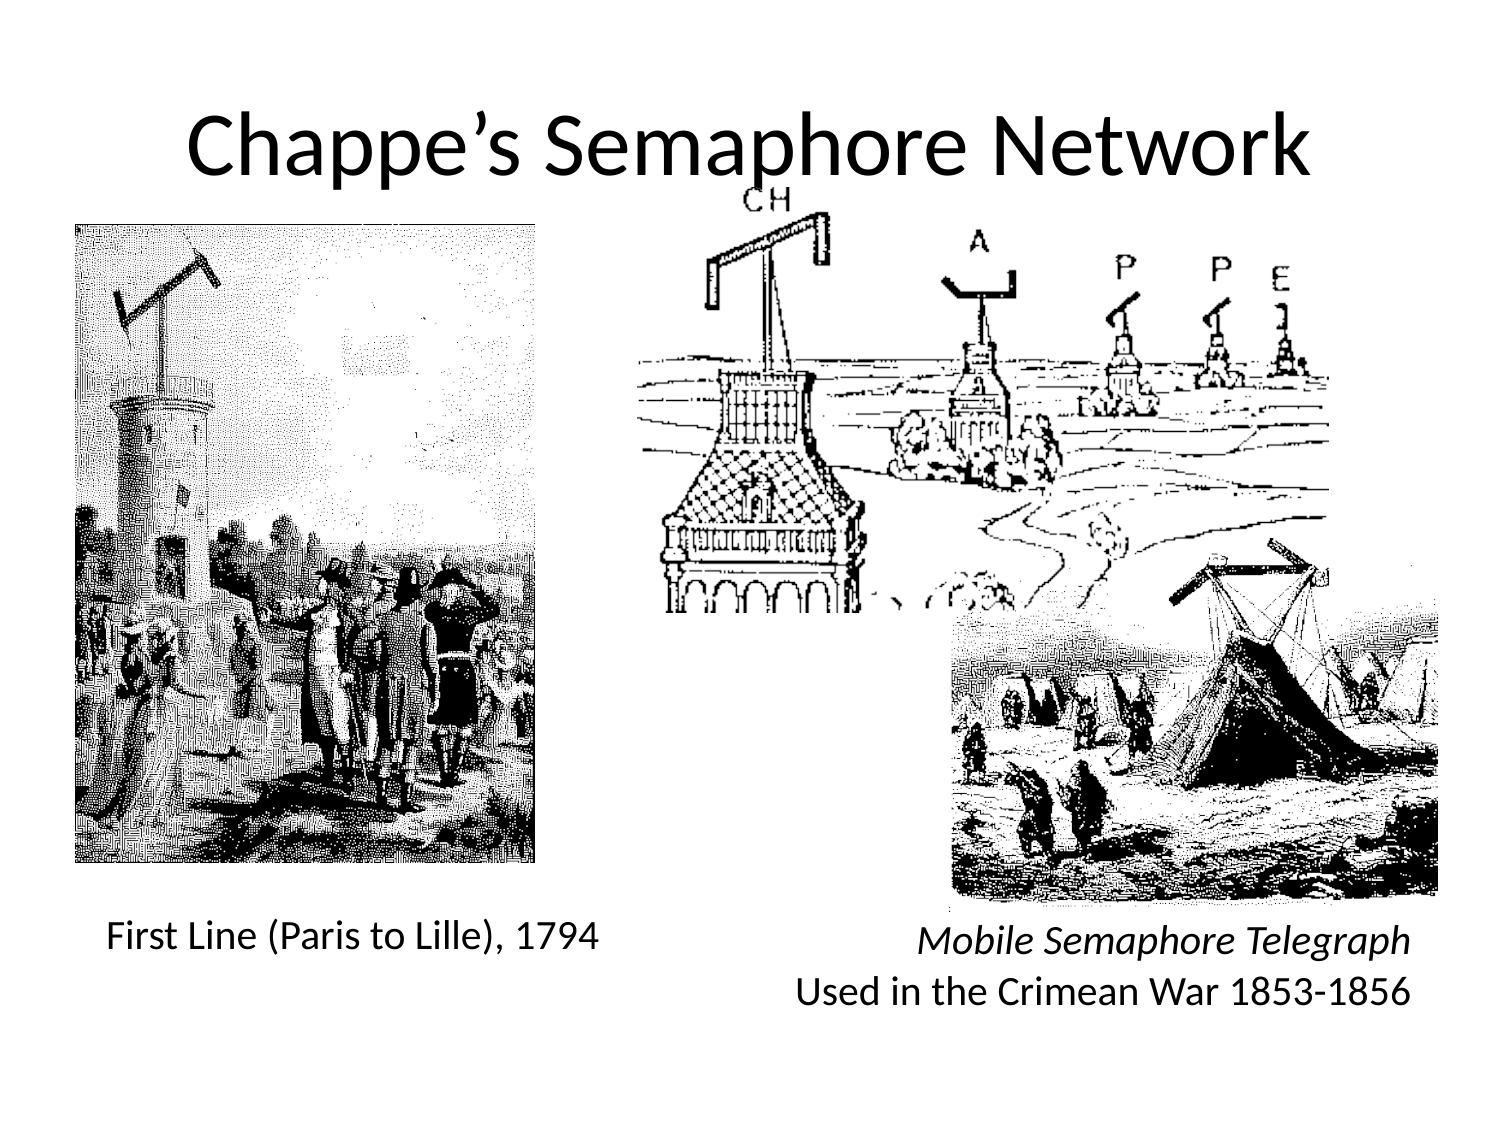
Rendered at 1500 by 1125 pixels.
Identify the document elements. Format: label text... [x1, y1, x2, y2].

text_box First Line (Paris to Lille), 1794 [91, 900, 615, 965]
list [637, 187, 1329, 614]
title Chappe’s Semaphore Network [75, 45, 1425, 233]
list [949, 538, 1438, 912]
text_box Mobile Semaphore Telegraph Used in the Crimean War 1853-1856 [780, 905, 1437, 1021]
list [74, 224, 536, 863]
